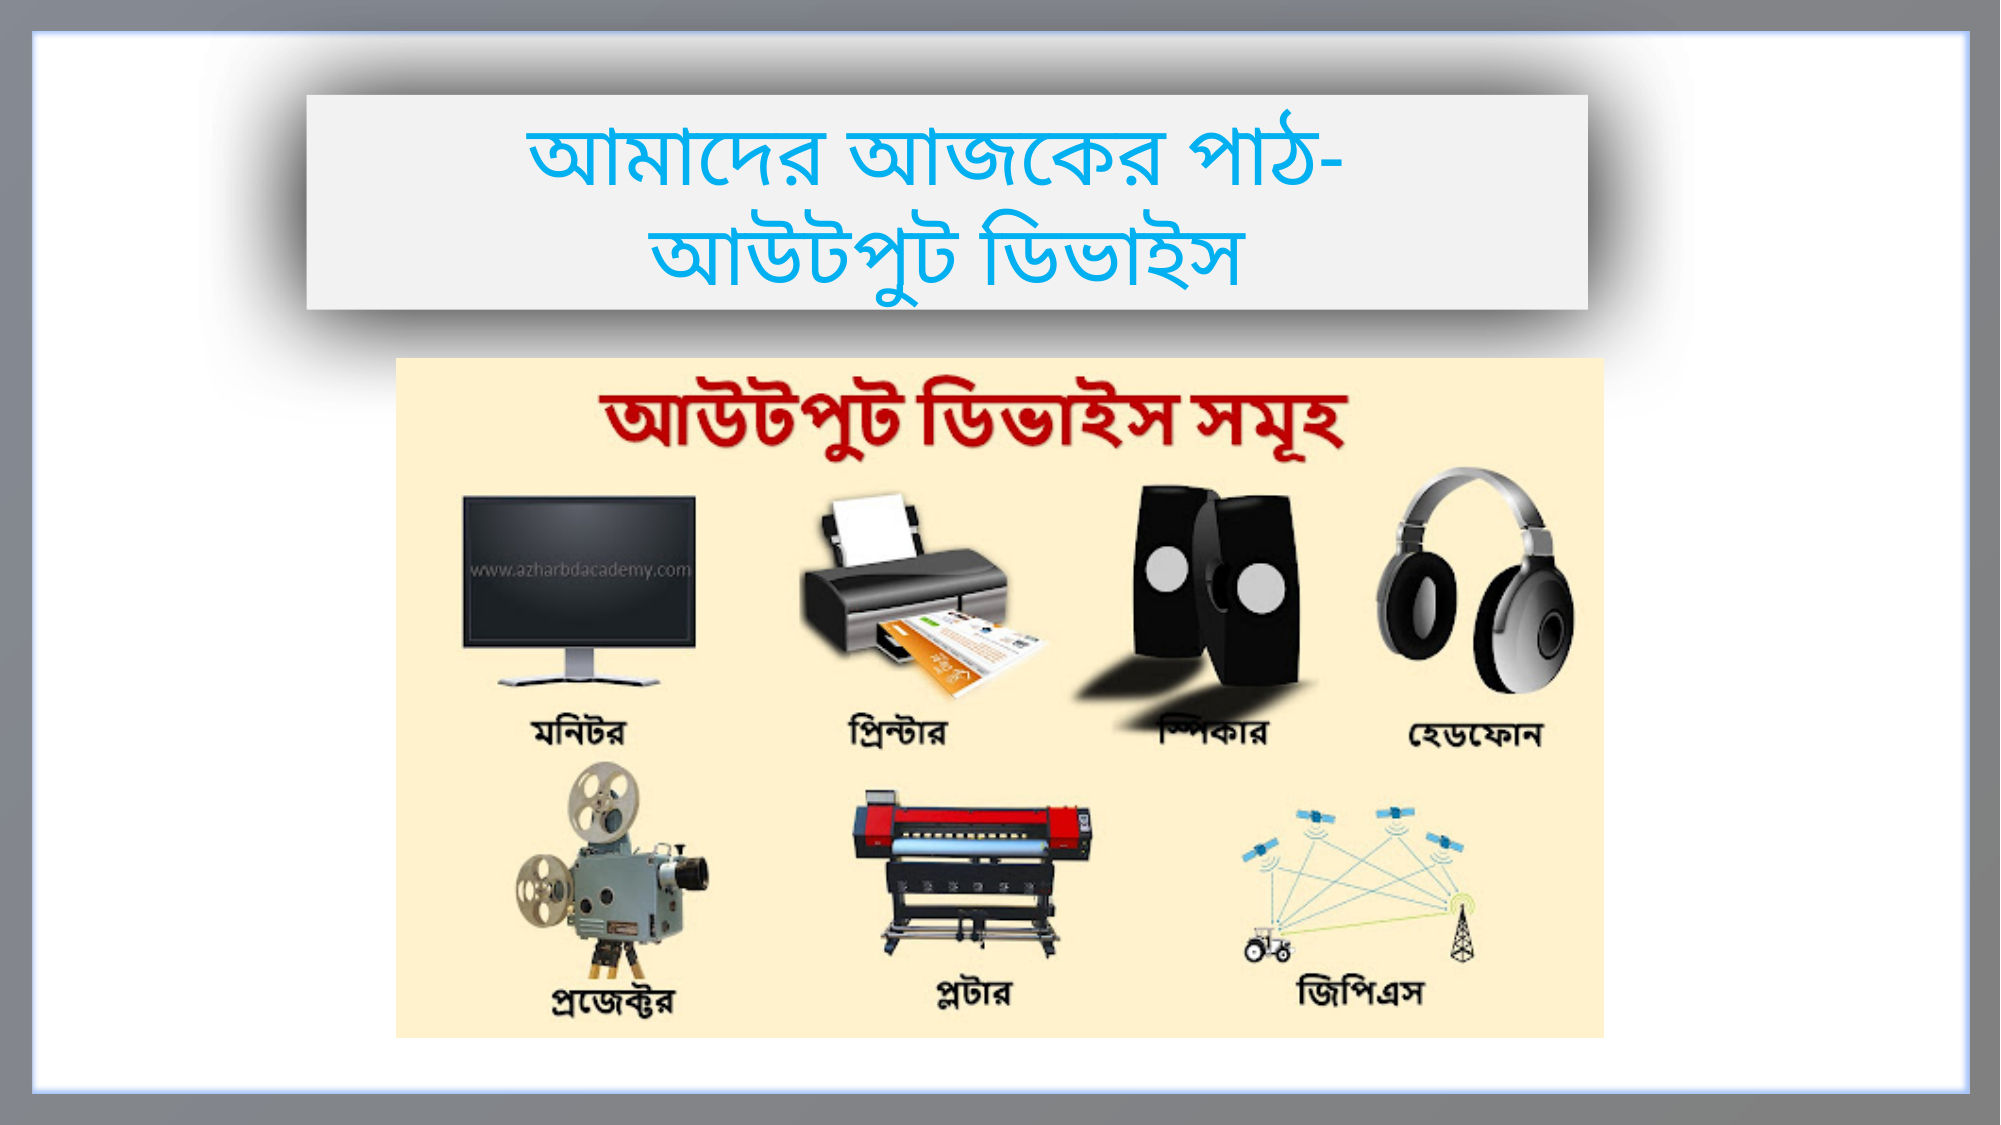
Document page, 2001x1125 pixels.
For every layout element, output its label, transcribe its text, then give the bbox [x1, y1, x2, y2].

picture [396, 358, 1604, 1038]
text_box আমাদের আজকের পাঠ- আউটপুট ডিভাইস [306, 94, 1588, 310]
text_box [0, 0, 2000, 1125]
